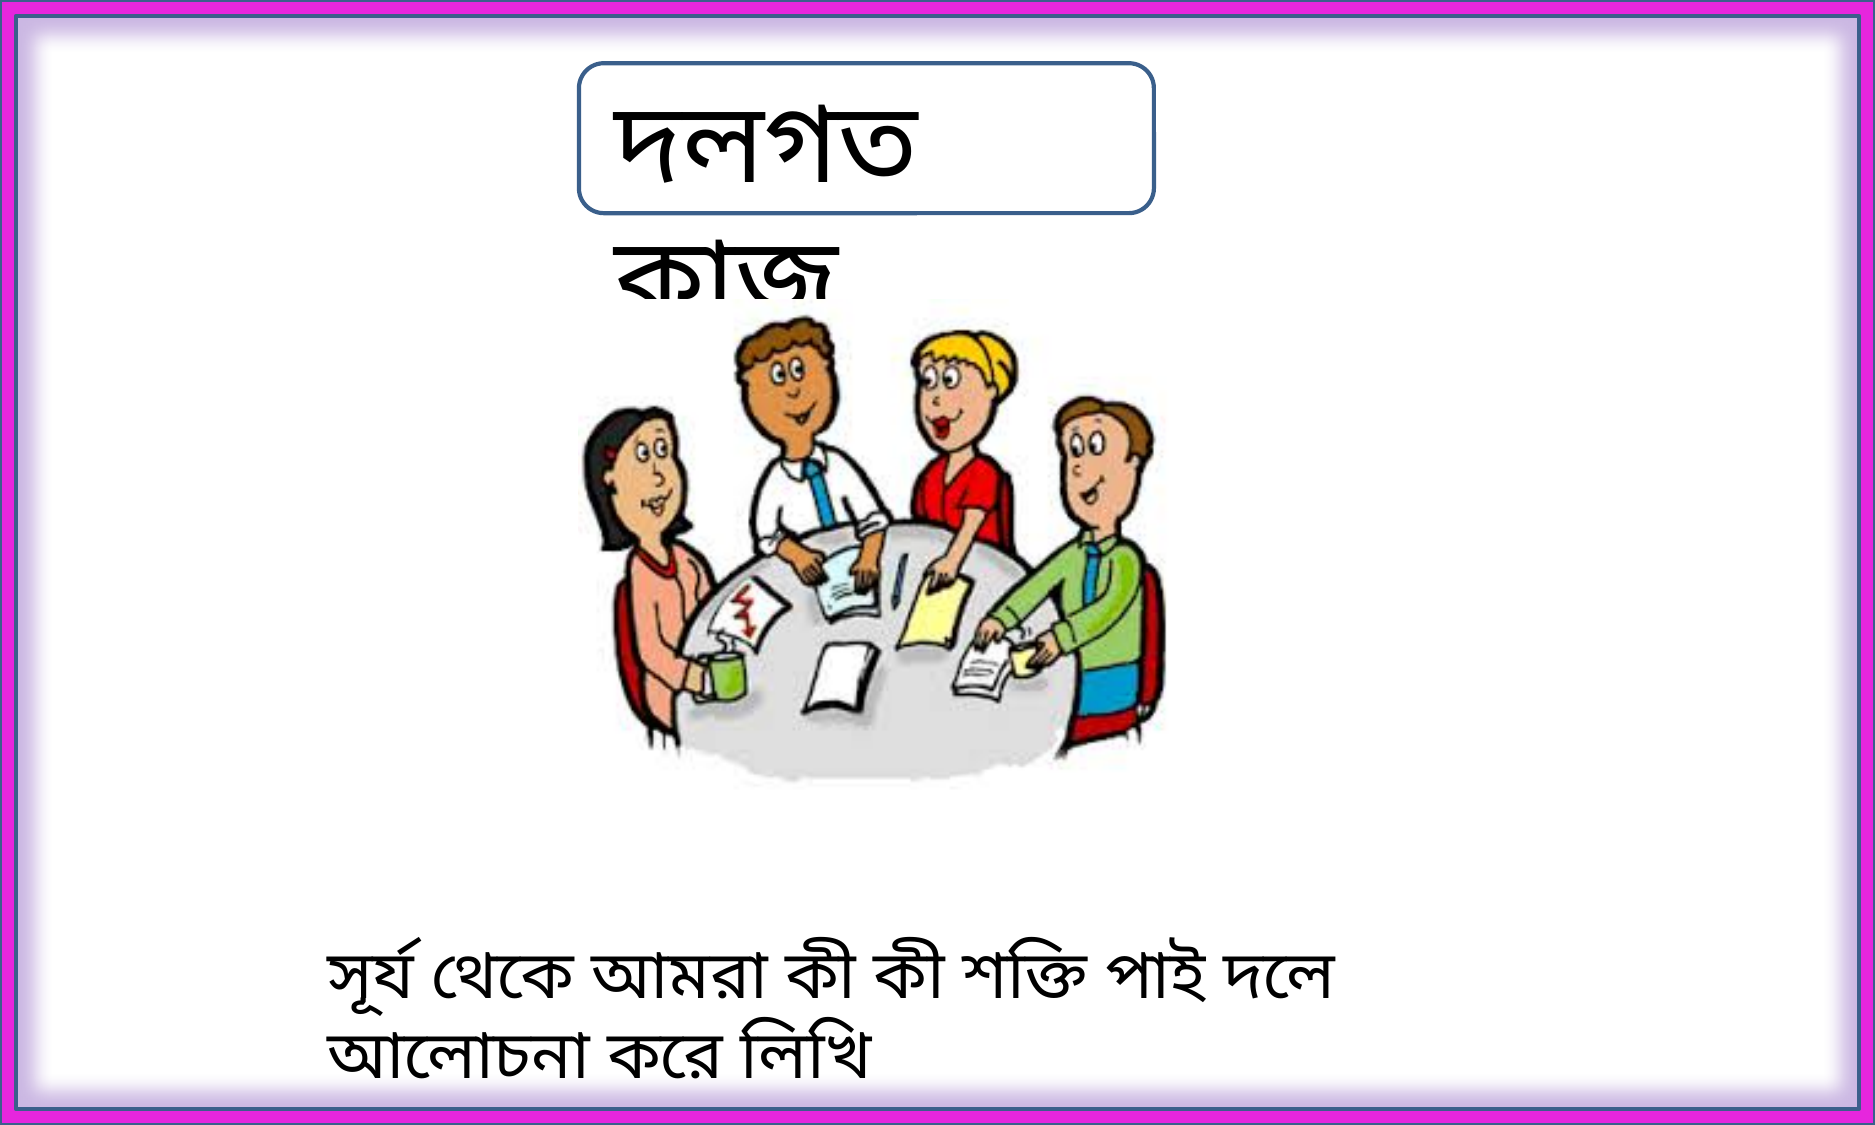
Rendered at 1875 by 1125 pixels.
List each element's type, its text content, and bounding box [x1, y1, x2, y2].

text_box সূর্য থেকে আমরা কী কী শক্তি পাই দলে আলোচনা করে লিখি [312, 924, 1588, 1100]
text_box দলগত কাজ [600, 62, 1088, 298]
text_box দল্গত [576, 61, 1157, 216]
picture [578, 299, 1176, 807]
